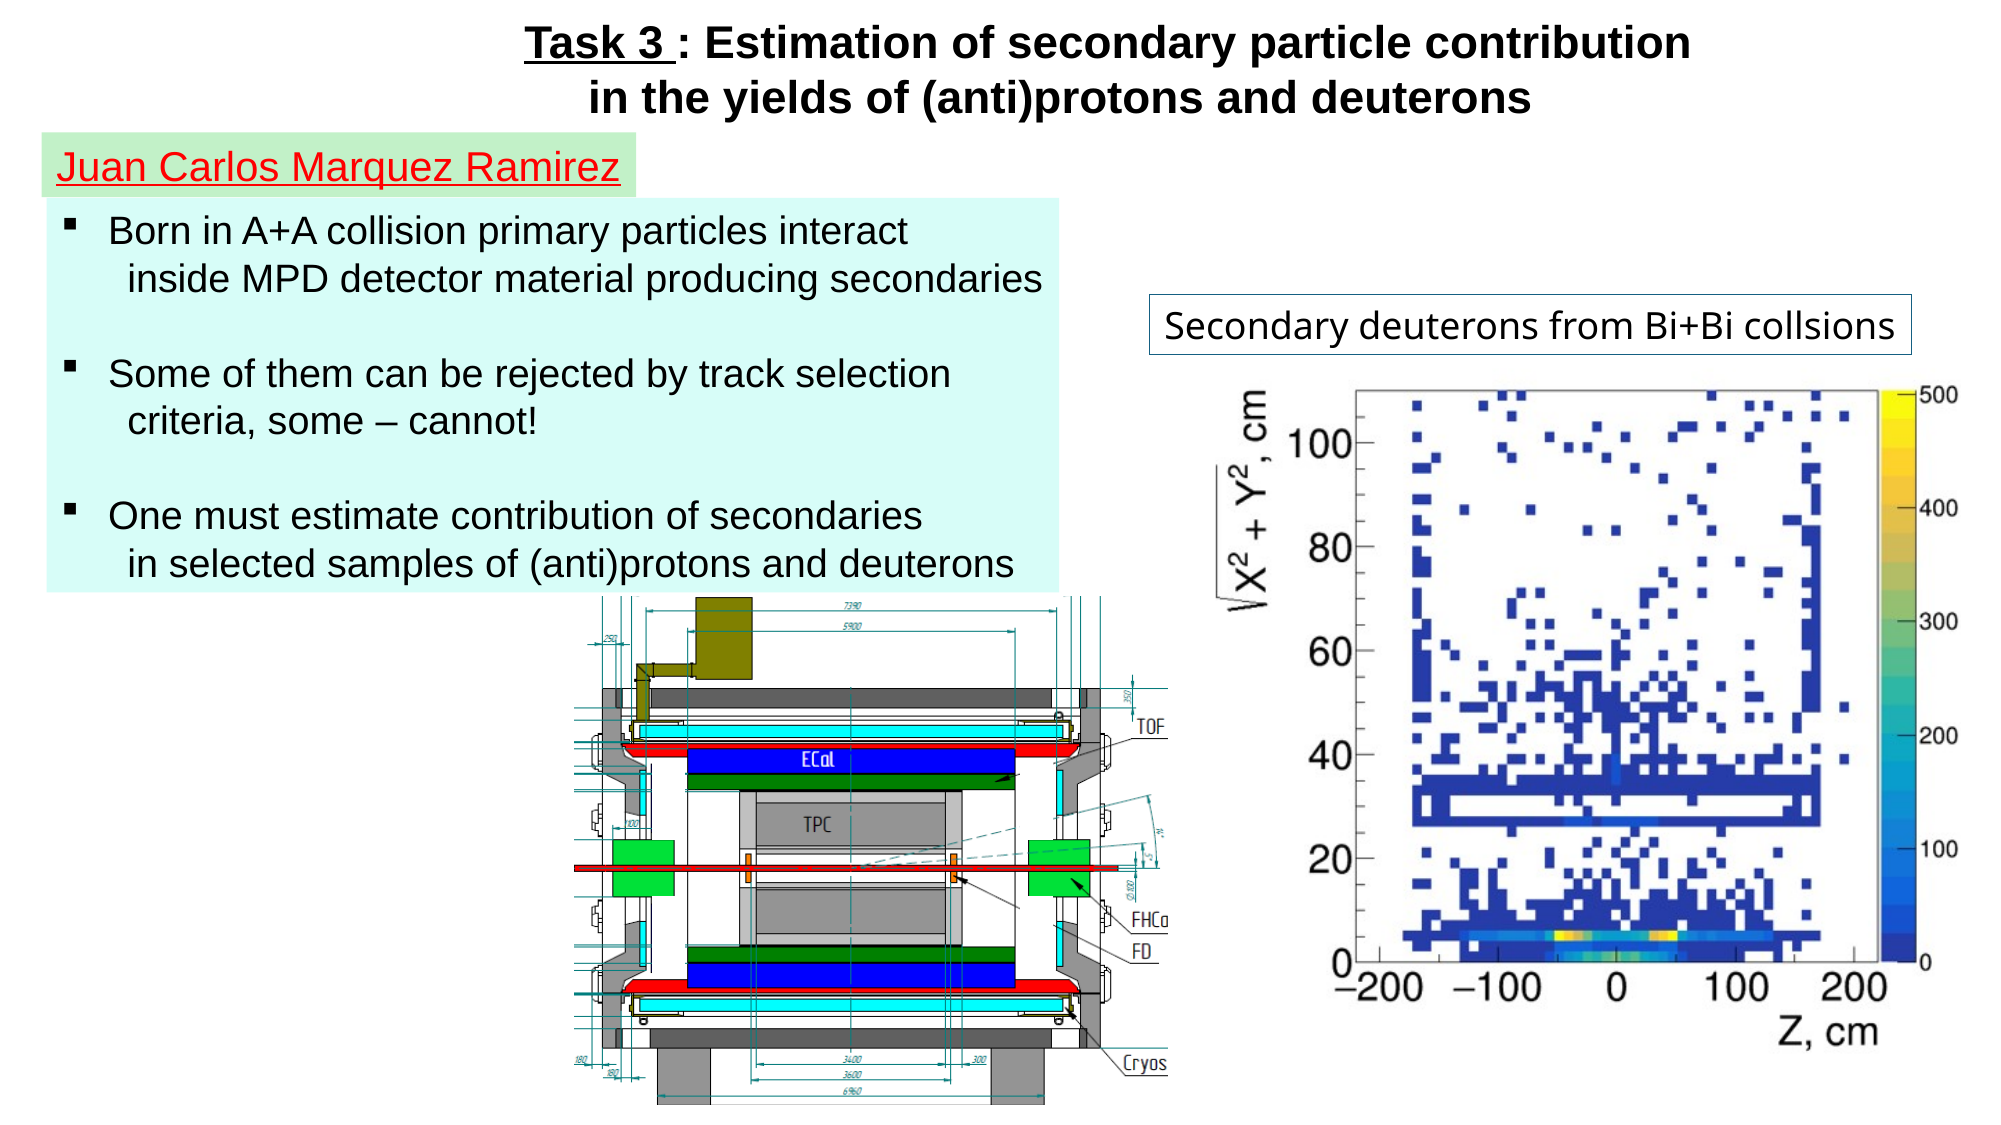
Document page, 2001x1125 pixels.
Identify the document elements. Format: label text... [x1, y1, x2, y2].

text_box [573, 596, 1169, 1106]
text_box Born in A+A collision primary particles interact inside MPD detector material producing secondaries Some of them can be rejected by track selection criteria, some – cannot! One must estimate contribution of secondaries in selected samples of (anti)protons and deuterons [46, 197, 1060, 593]
text_box Secondary deuterons from Bi+Bi collsions [1149, 294, 1912, 355]
text_box Juan Carlos Marquez Ramirez [41, 132, 637, 198]
text_box Task 3 : Estimation of secondary particle contribution in the yields of (anti)protons and deuterons [509, 5, 1721, 131]
picture [1205, 347, 1961, 1081]
